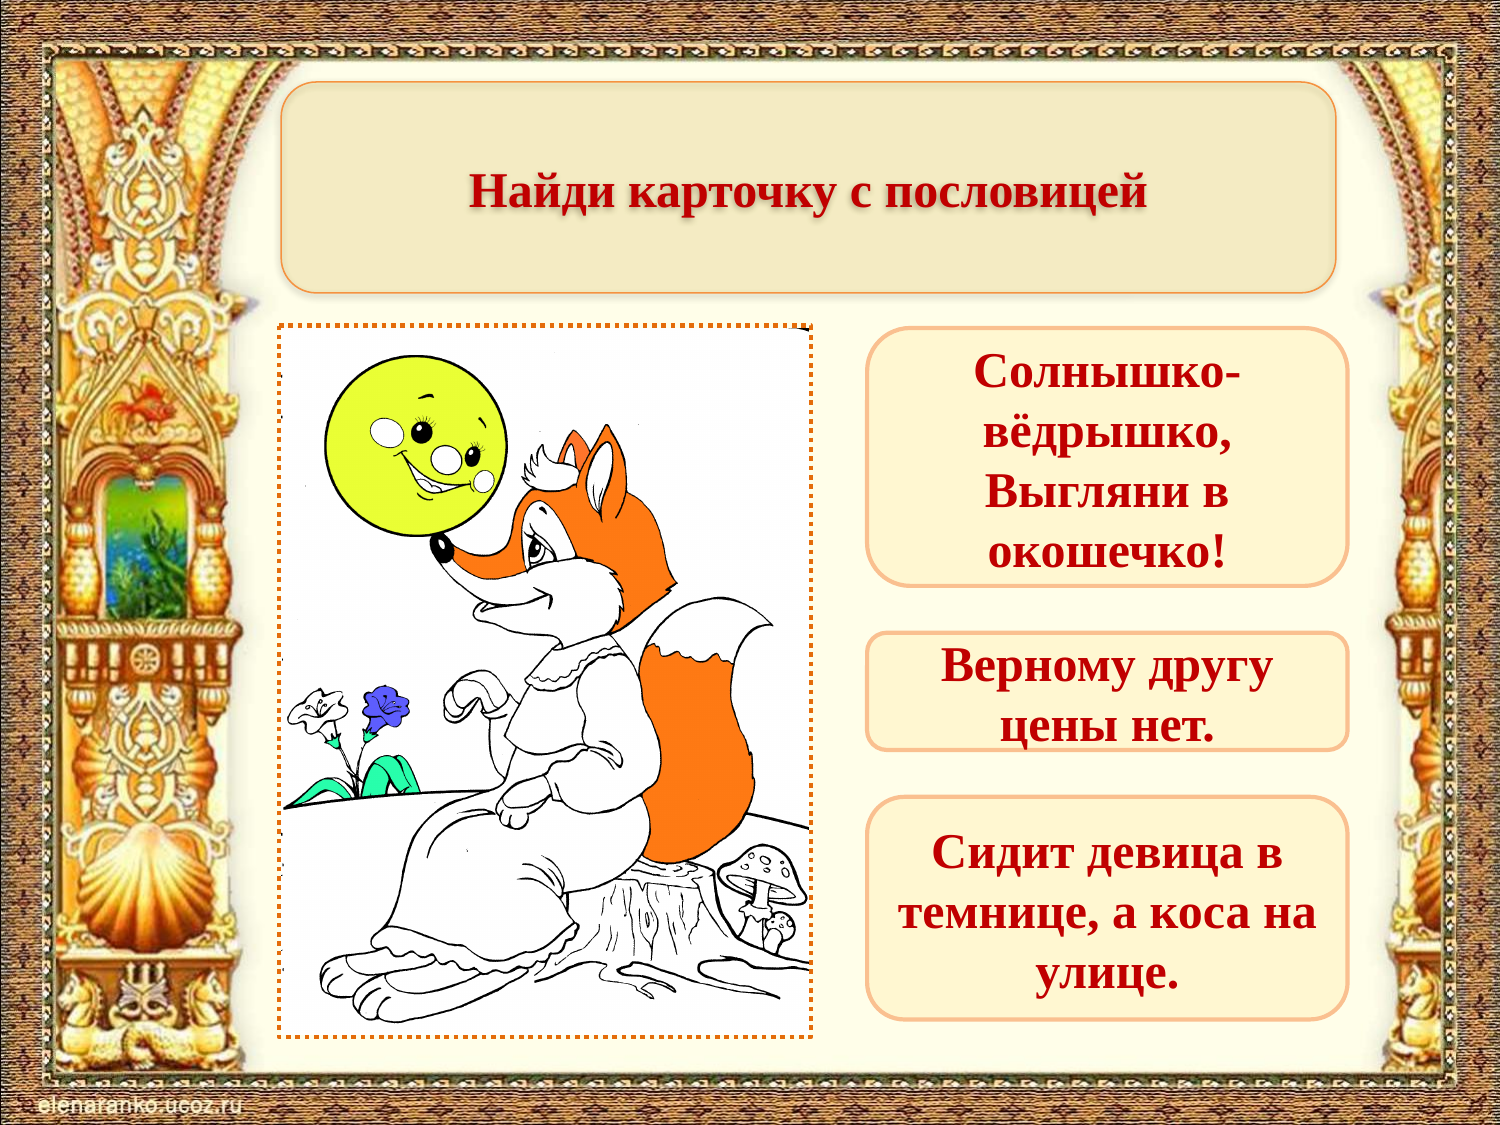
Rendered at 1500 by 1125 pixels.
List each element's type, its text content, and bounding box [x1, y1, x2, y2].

text_box Найди карточку с пословицей [280, 81, 1337, 294]
text_box Солнышко- вёдрышко, Выгляни в окошечко! [864, 325, 1350, 588]
text_box Сидит девица в темнице, а коса на улице. [865, 794, 1350, 1022]
text_box Верному другу цены нет. [864, 630, 1350, 753]
picture [0, 0, 1500, 1125]
